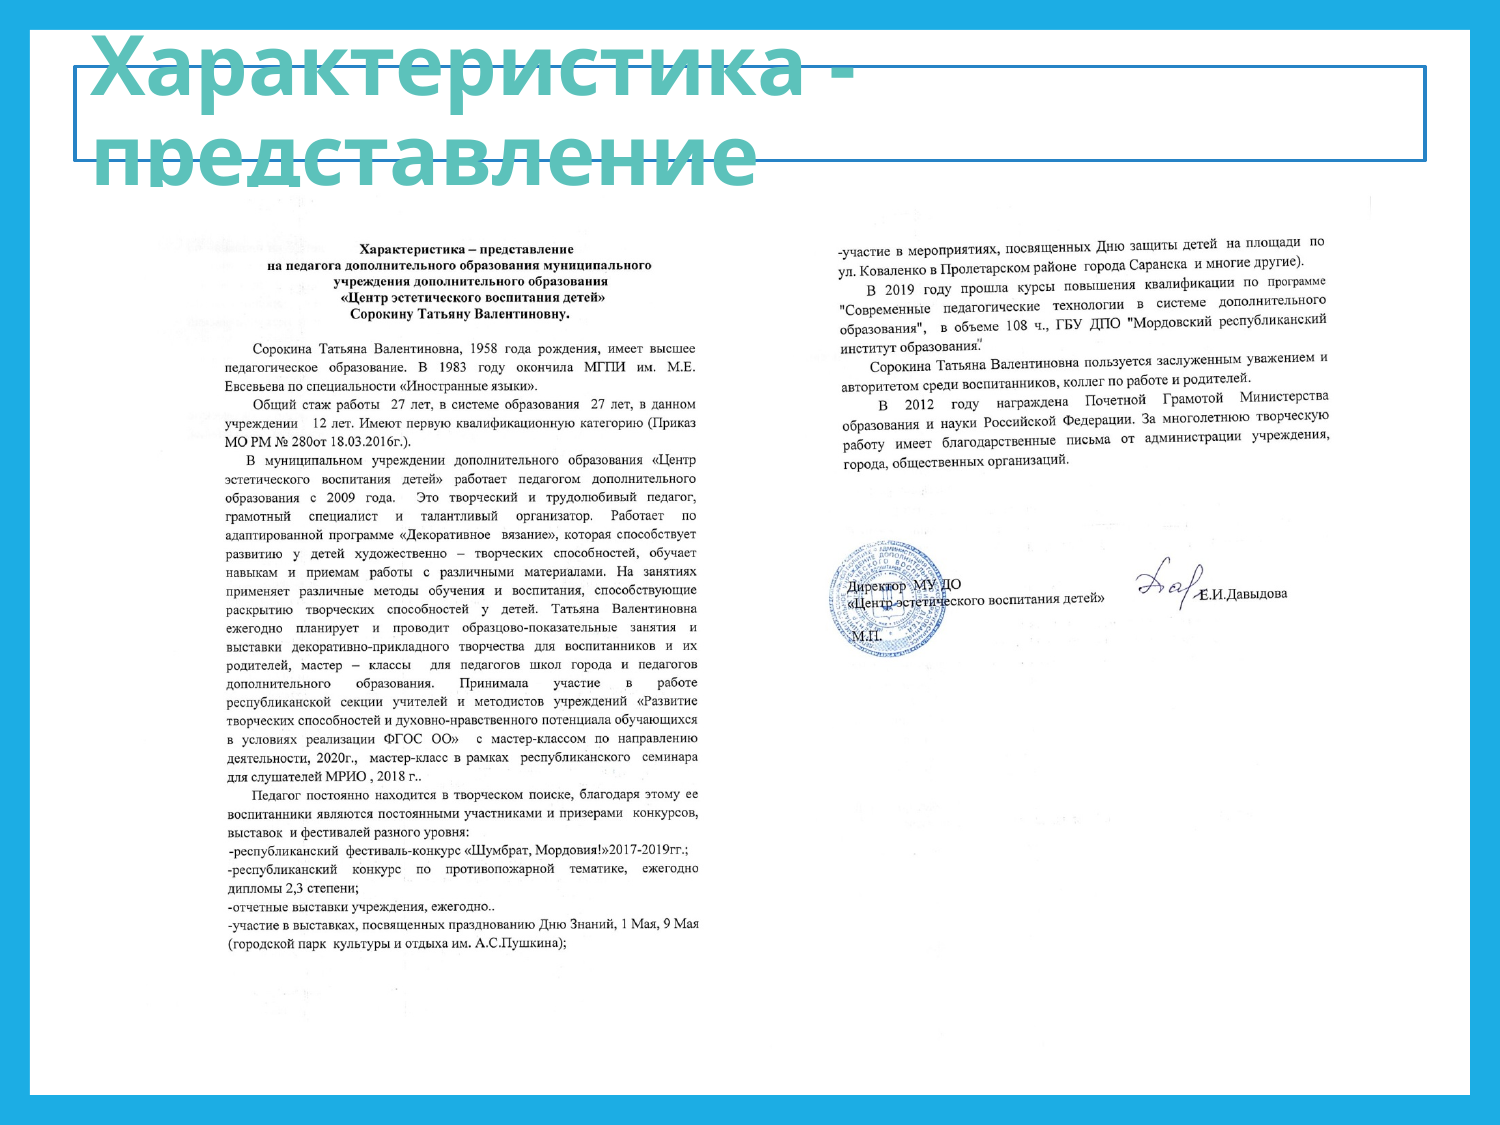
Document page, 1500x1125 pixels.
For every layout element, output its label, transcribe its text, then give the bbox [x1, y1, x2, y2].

picture [761, 187, 1380, 1062]
picture [135, 187, 735, 1035]
title Характеристика - представление [73, 65, 1427, 162]
